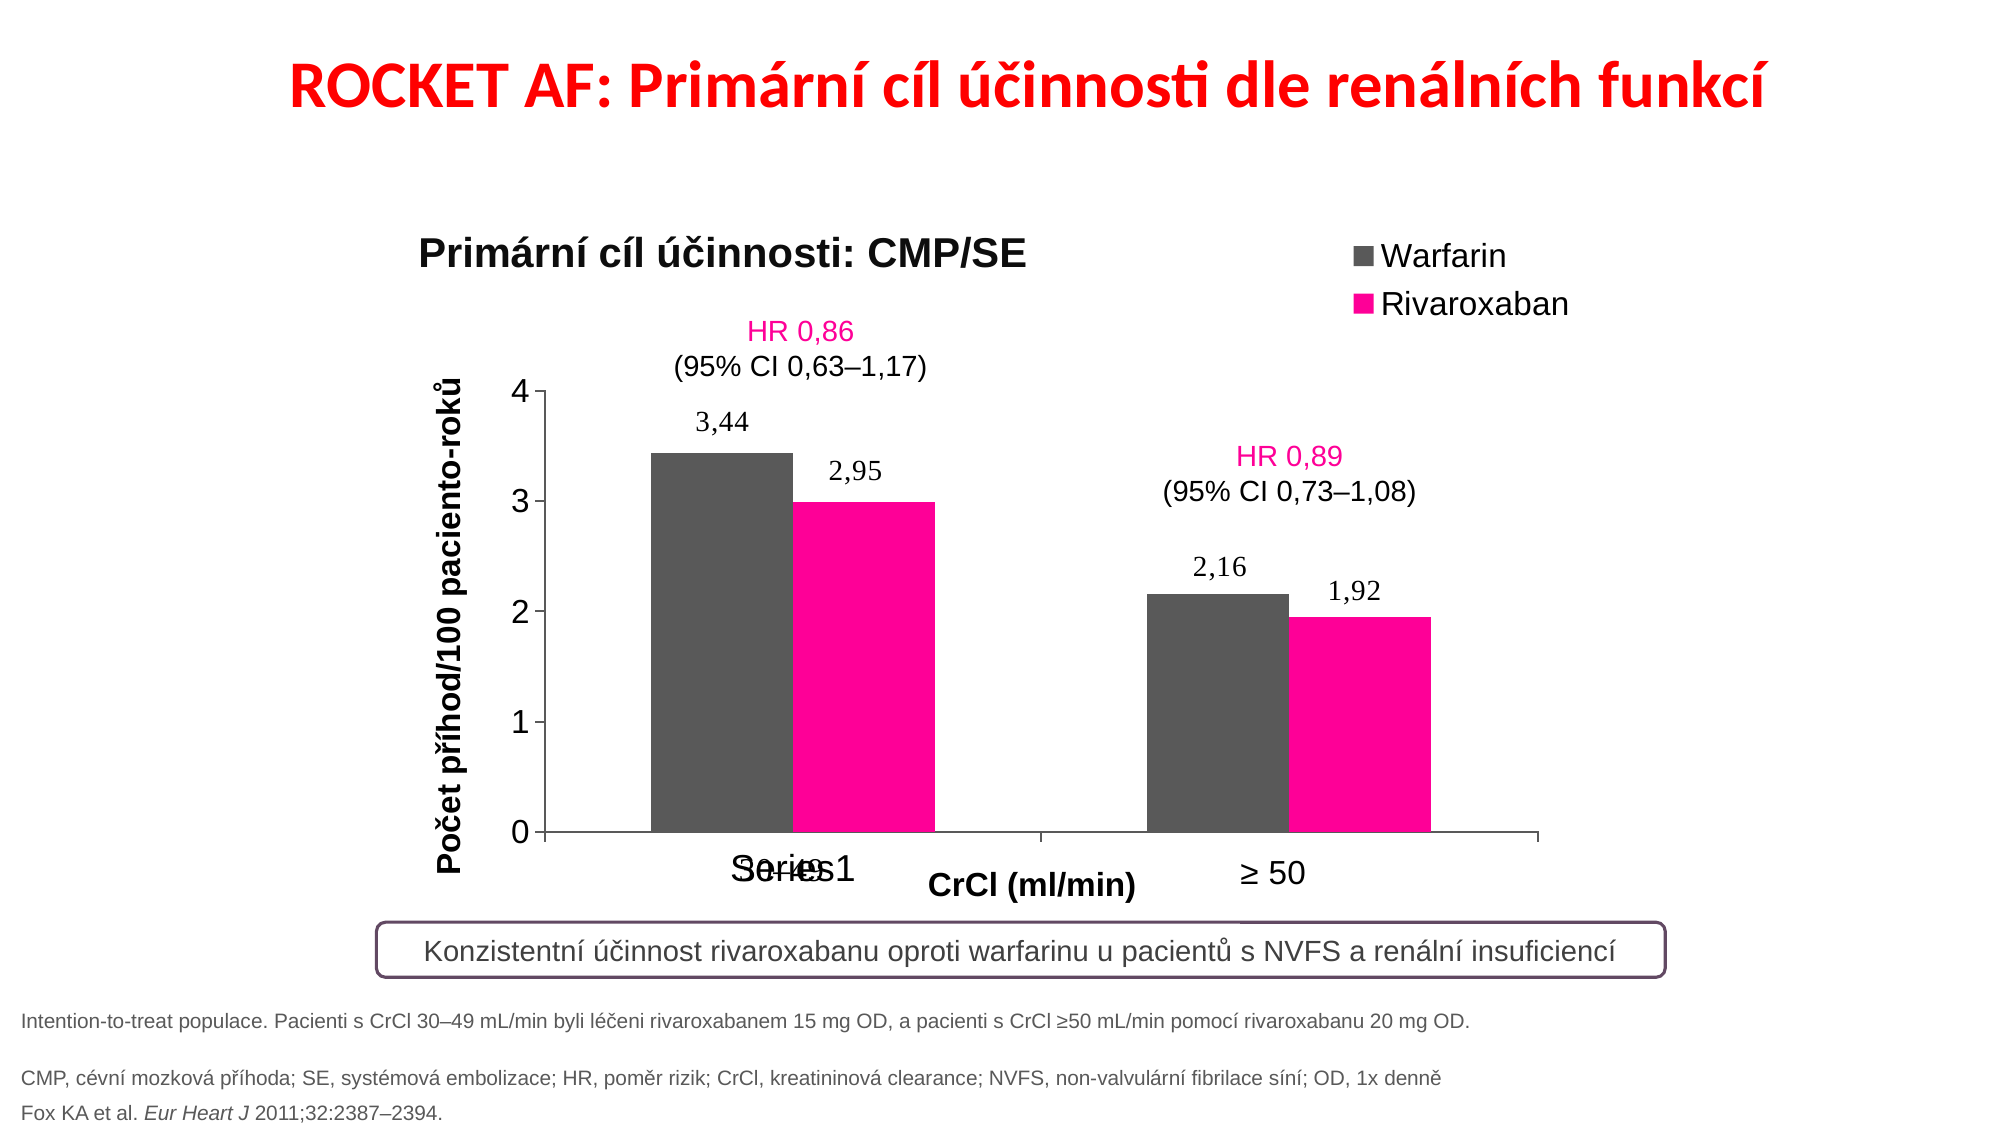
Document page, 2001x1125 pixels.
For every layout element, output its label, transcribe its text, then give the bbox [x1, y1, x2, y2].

chart [349, 206, 1710, 1004]
text_box Intention-to-treat populace. Pacienti s CrCl 30–49 mL/min byli léčeni rivaroxabanem 15 mg OD, a pacienti s CrCl ≥50 mL/min pomocí rivaroxabanu 20 mg OD. CMP, cévní mozková příhoda; SE, systémová embolizace; HR, poměr rizik; CrCl, kreatininová clearance; NVFS, non-valvulární fibrilace síní; OD, 1x denně Fox KA et al. Eur Heart J 2011;32:2387–2394. [20, 1007, 1723, 1125]
title ROCKET AF: Primární cíl účinnosti dle renálních funkcí [289, 1, 1922, 122]
